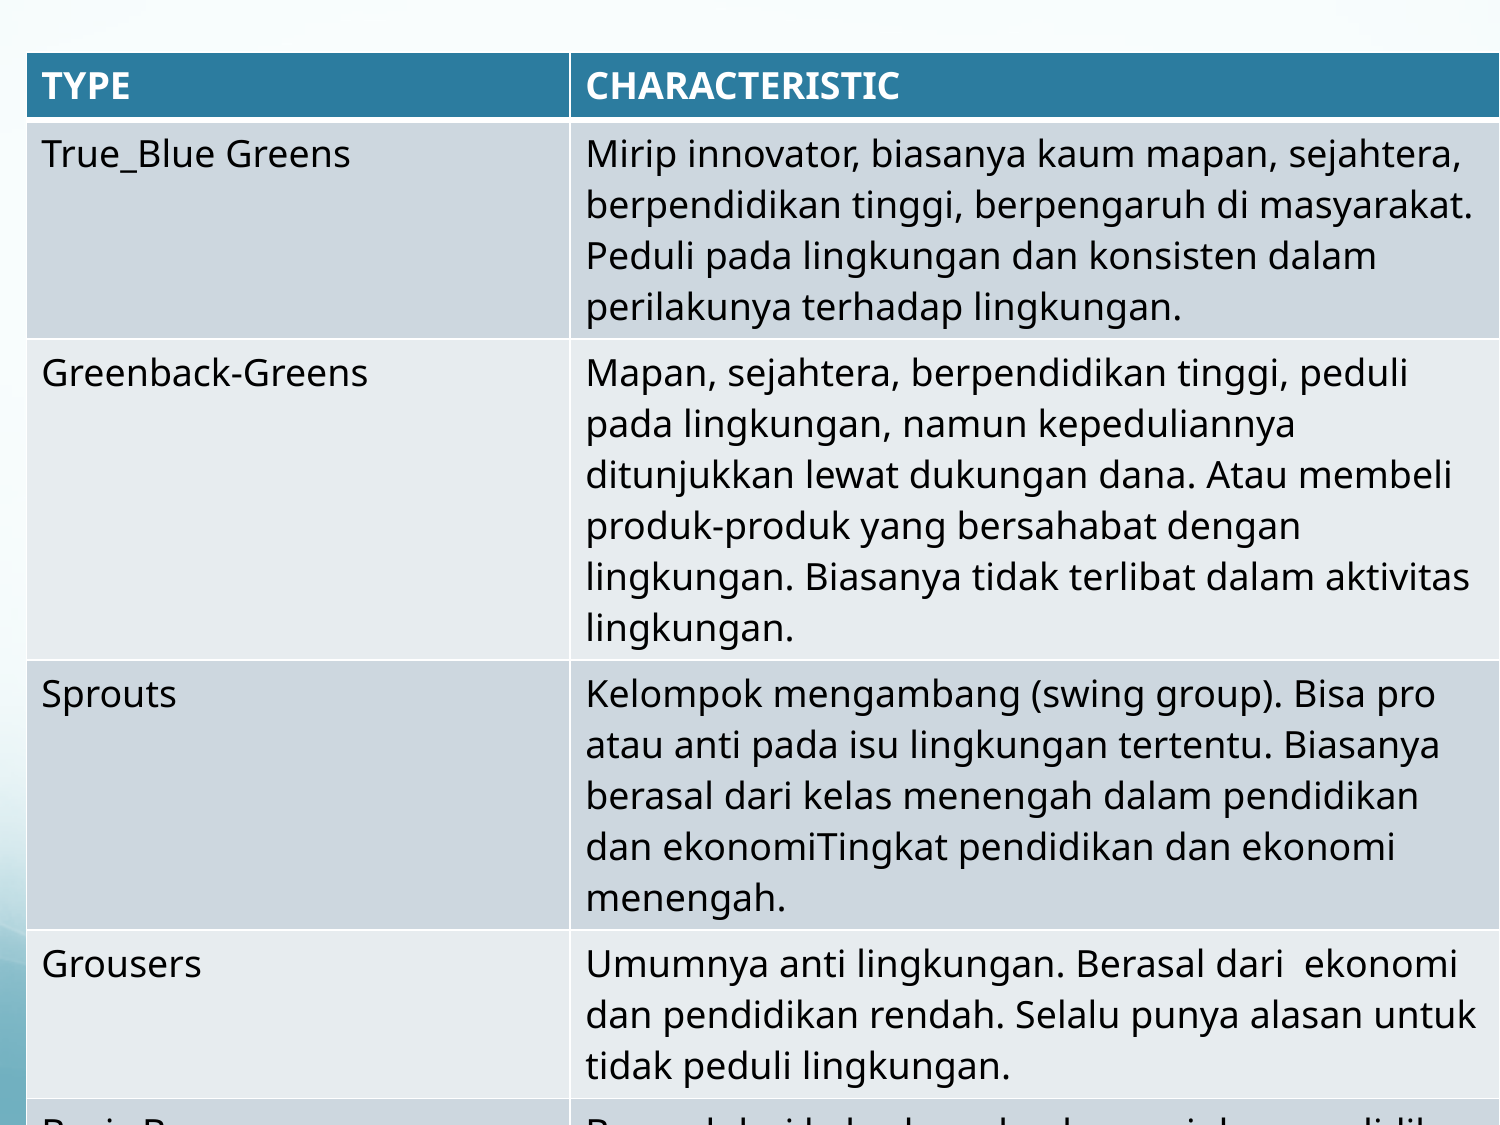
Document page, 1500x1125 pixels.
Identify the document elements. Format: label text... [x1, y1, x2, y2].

table_cell Mirip innovator, biasanya kaum mapan, sejahtera, berpendidikan tinggi, berpengaruh di masyarakat. Peduli pada lingkungan dan konsisten dalam perilakunya terhadap lingkungan. [571, 123, 1499, 338]
table_cell Greenback-Greens [27, 340, 569, 659]
table_cell Kelompok mengambang (swing group). Bisa pro atau anti pada isu lingkungan tertentu. Biasanya berasal dari kelas menengah dalam pendidikan dan ekonomiTingkat pendidikan dan ekonomi menengah. [571, 661, 1499, 929]
table_cell Basic Browns [27, 1099, 569, 1125]
table_cell Mapan, sejahtera, berpendidikan tinggi, peduli pada lingkungan, namun kepeduliannya ditunjukkan lewat dukungan dana. Atau membeli produk-produk yang bersahabat dengan lingkungan. Biasanya tidak terlibat dalam aktivitas lingkungan. [571, 340, 1499, 659]
table_cell Berasal dari kelas bawah, ekonomi dan pendidikan rendah. Anti lingkungan. [571, 1099, 1499, 1125]
table_header TYPE [27, 53, 569, 117]
table_cell True_Blue Greens [27, 123, 569, 338]
table_cell Sprouts [27, 661, 569, 929]
table_cell Grousers [27, 931, 569, 1098]
table_header CHARACTERISTIC [571, 53, 1499, 117]
table_cell Umumnya anti lingkungan. Berasal dari ekonomi dan pendidikan rendah. Selalu punya alasan untuk tidak peduli lingkungan. [571, 931, 1499, 1098]
